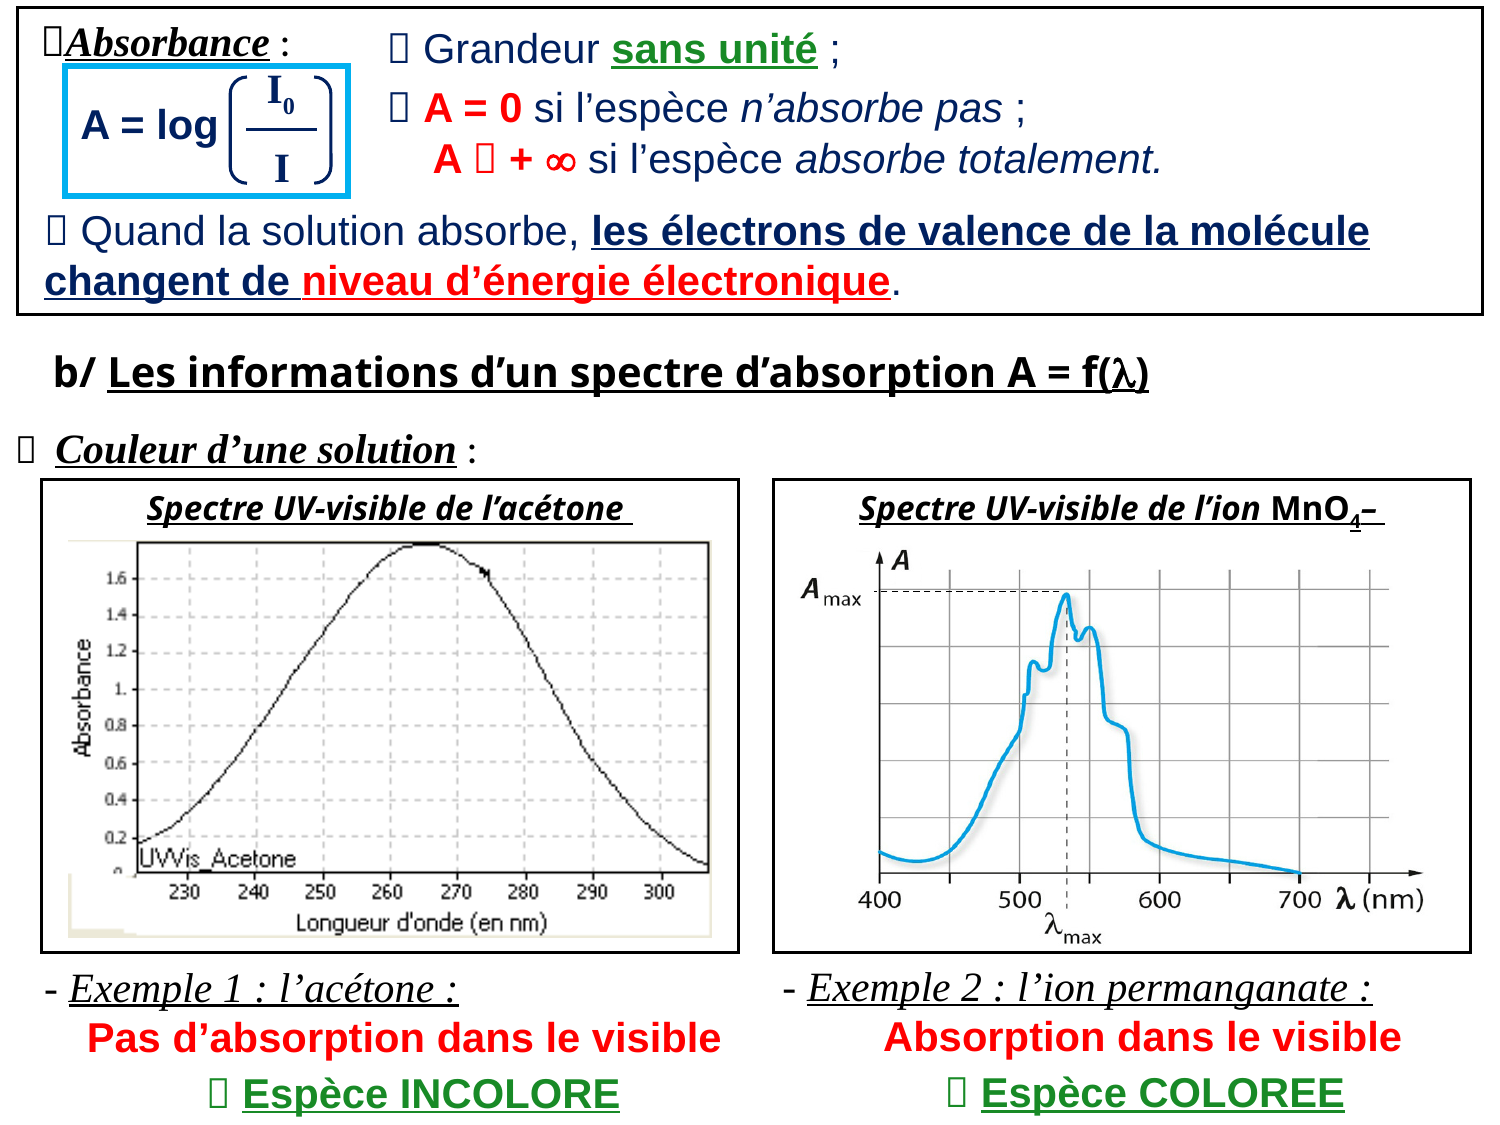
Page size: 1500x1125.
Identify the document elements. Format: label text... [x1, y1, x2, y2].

text_box  A = 0 si l’espèce n’absorbe pas ; A  +  si l’espèce absorbe totalement. [371, 73, 1500, 189]
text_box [41, 479, 739, 953]
text_box  Espèce INCOLORE [191, 1059, 636, 1125]
text_box Absorbance : [25, 7, 306, 73]
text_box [773, 479, 1471, 953]
text_box [64, 66, 349, 196]
text_box - Exemple 1 : l’acétone : Pas d’absorption dans le visible [29, 952, 767, 1068]
text_box  Grandeur sans unité ; [371, 14, 1122, 73]
text_box - Exemple 2 : l’ion permanganate : Absorption dans le visible [767, 952, 1500, 1068]
text_box  Espèce COLOREE [929, 1058, 1360, 1124]
text_box [17, 7, 1483, 315]
text_box b/ Les informations d’un spectre d’absorption A = f(l) [38, 338, 1165, 403]
text_box I0 [306, 54, 314, 66]
text_box  Quand la solution absorbe, les électrons de valence de la molécule changent de niveau d’énergie électronique. [29, 196, 1500, 312]
text_box  Couleur d’une solution : [0, 414, 715, 479]
